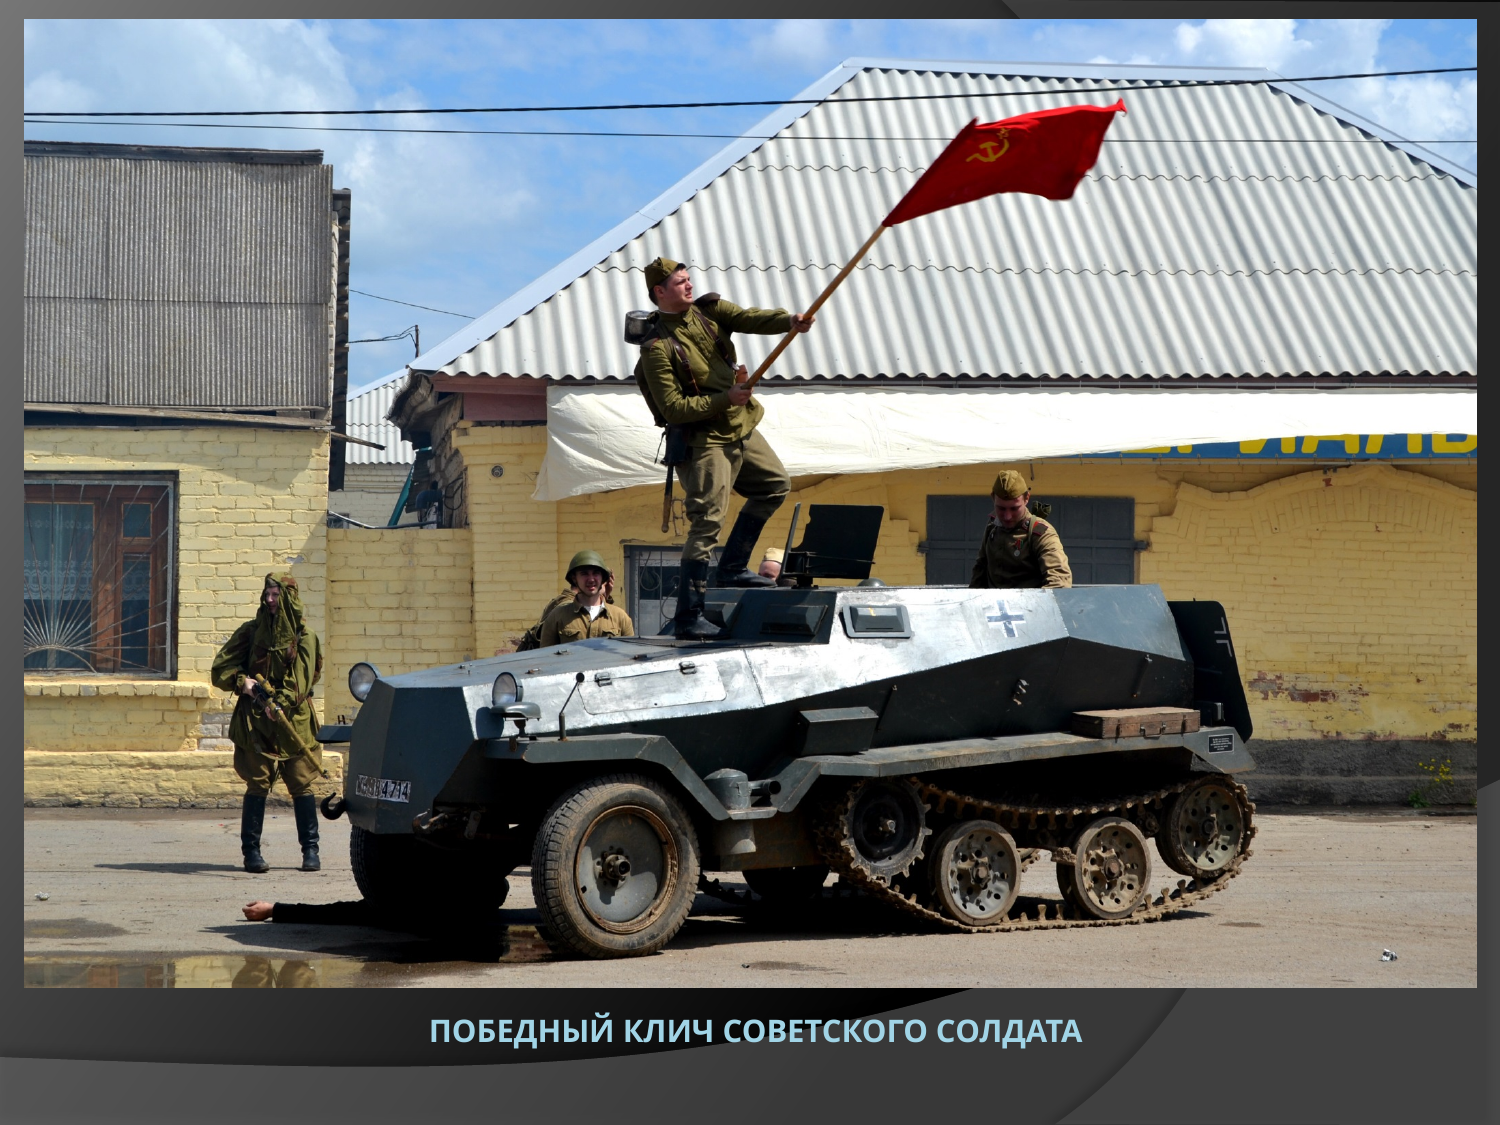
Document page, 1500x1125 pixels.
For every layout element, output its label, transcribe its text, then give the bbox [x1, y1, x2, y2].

picture [23, 19, 1477, 988]
title ПОБЕДНЫЙ КЛИЧ СОВЕТСКОГО СОЛДАТА [88, 1011, 1423, 1101]
